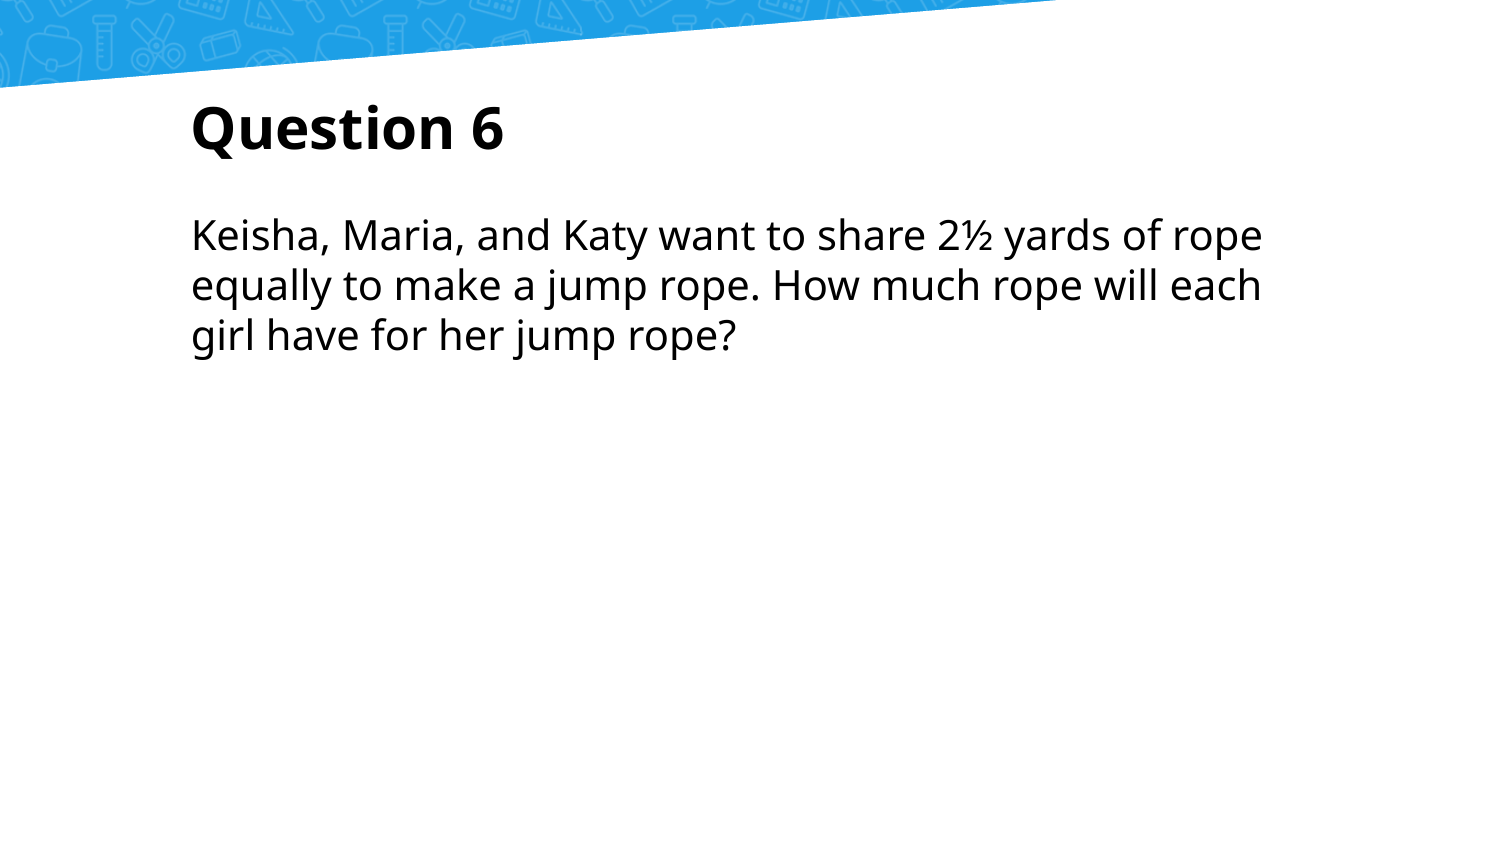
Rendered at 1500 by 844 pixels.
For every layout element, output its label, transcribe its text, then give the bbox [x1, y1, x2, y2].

text_box Keisha, Maria, and Katy want to share 2½ yards of rope equally to make a jump rope. How much rope will each girl have for her jump rope? [175, 193, 1325, 424]
title Question 6 [175, 80, 1325, 173]
picture [0, 0, 1046, 87]
